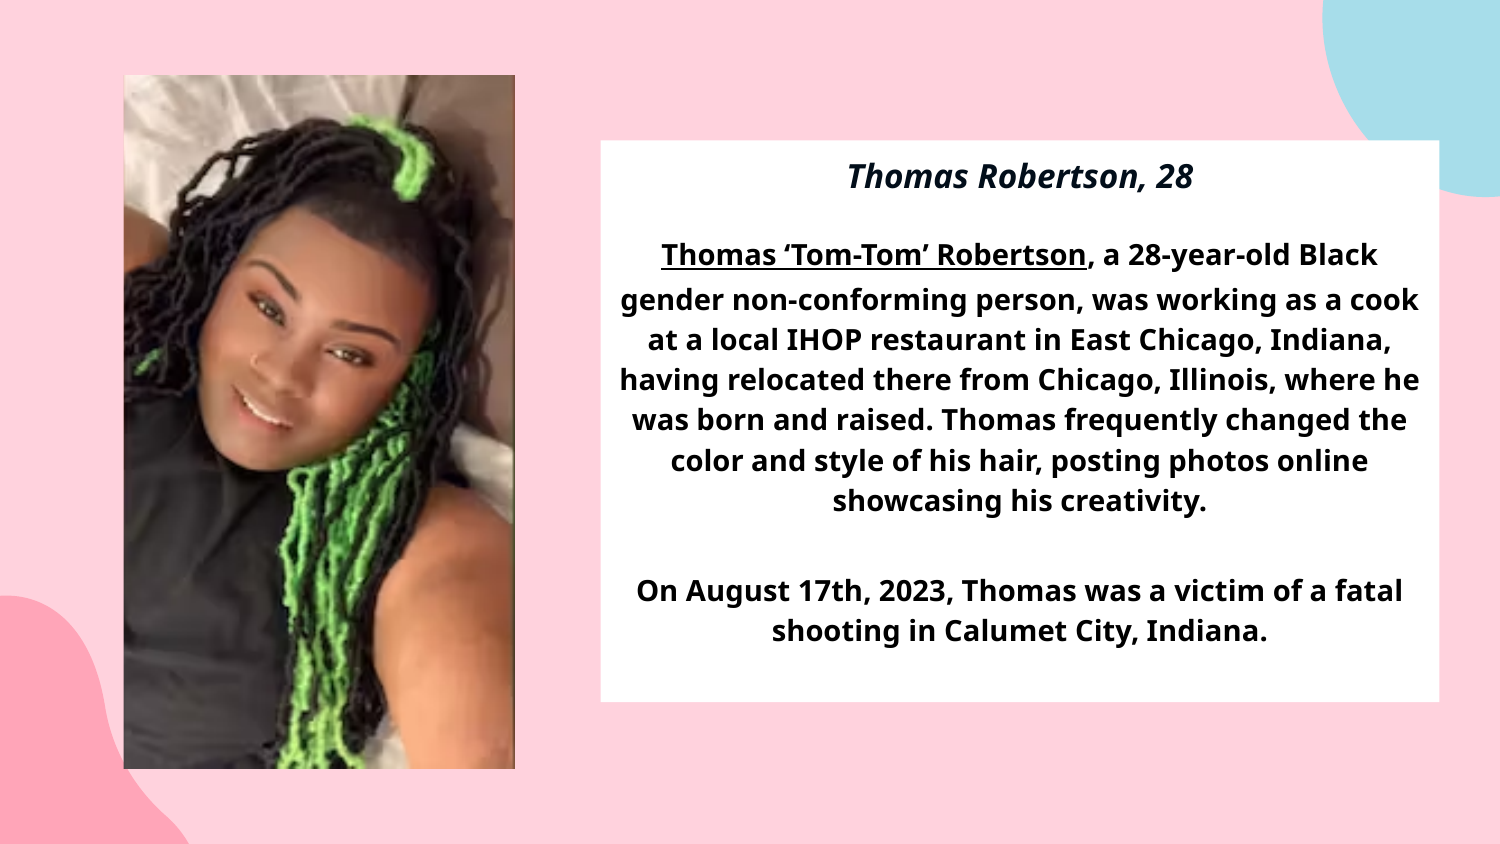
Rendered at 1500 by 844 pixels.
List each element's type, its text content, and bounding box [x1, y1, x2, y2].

picture [123, 75, 515, 769]
text_box Thomas Robertson, 28 Thomas ‘Tom-Tom’ Robertson, a 28-year-old Black gender non-conforming person, was working as a cook at a local IHOP restaurant in East Chicago, Indiana, having relocated there from Chicago, Illinois, where he was born and raised. Thomas frequently changed the color and style of his hair, posting photos online showcasing his creativity. On August 17th, 2023, Thomas was a victim of a fatal shooting in Calumet City, Indiana. [600, 140, 1440, 703]
